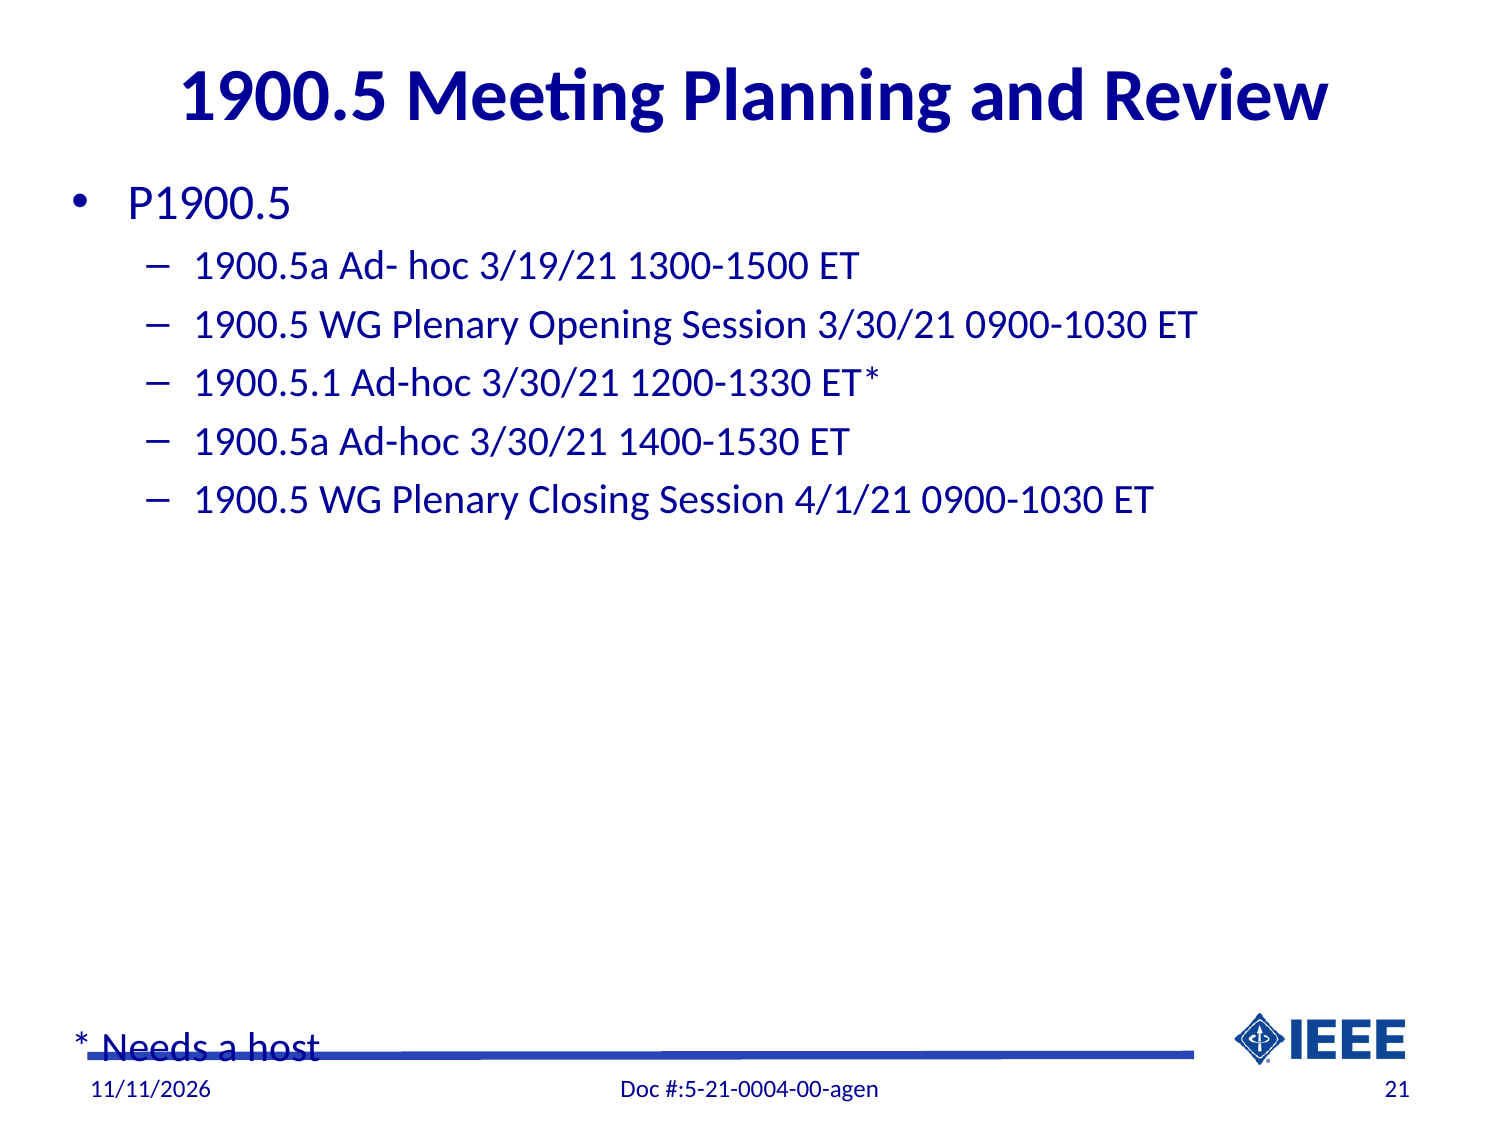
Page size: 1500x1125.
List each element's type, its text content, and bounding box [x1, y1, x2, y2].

list P1900.5 1900.5a Ad- hoc 3/19/21 1300-1500 ET 1900.5 WG Plenary Opening Session 3/30/21 0900-1030 ET 1900.5.1 Ad-hoc 3/30/21 1200-1330 ET* 1900.5a Ad-hoc 3/30/21 1400-1530 ET 1900.5 WG Plenary Closing Session 4/1/21 0900-1030 ET * Needs a host [56, 162, 1432, 1013]
picture [1231, 1013, 1406, 1057]
footer Doc #:5-21-0004-00-agen [512, 1057, 988, 1118]
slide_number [75, 1057, 425, 1118]
slide_number 21 [1074, 1057, 1425, 1118]
title 1900.5 Meeting Planning and Review [79, 0, 1430, 162]
